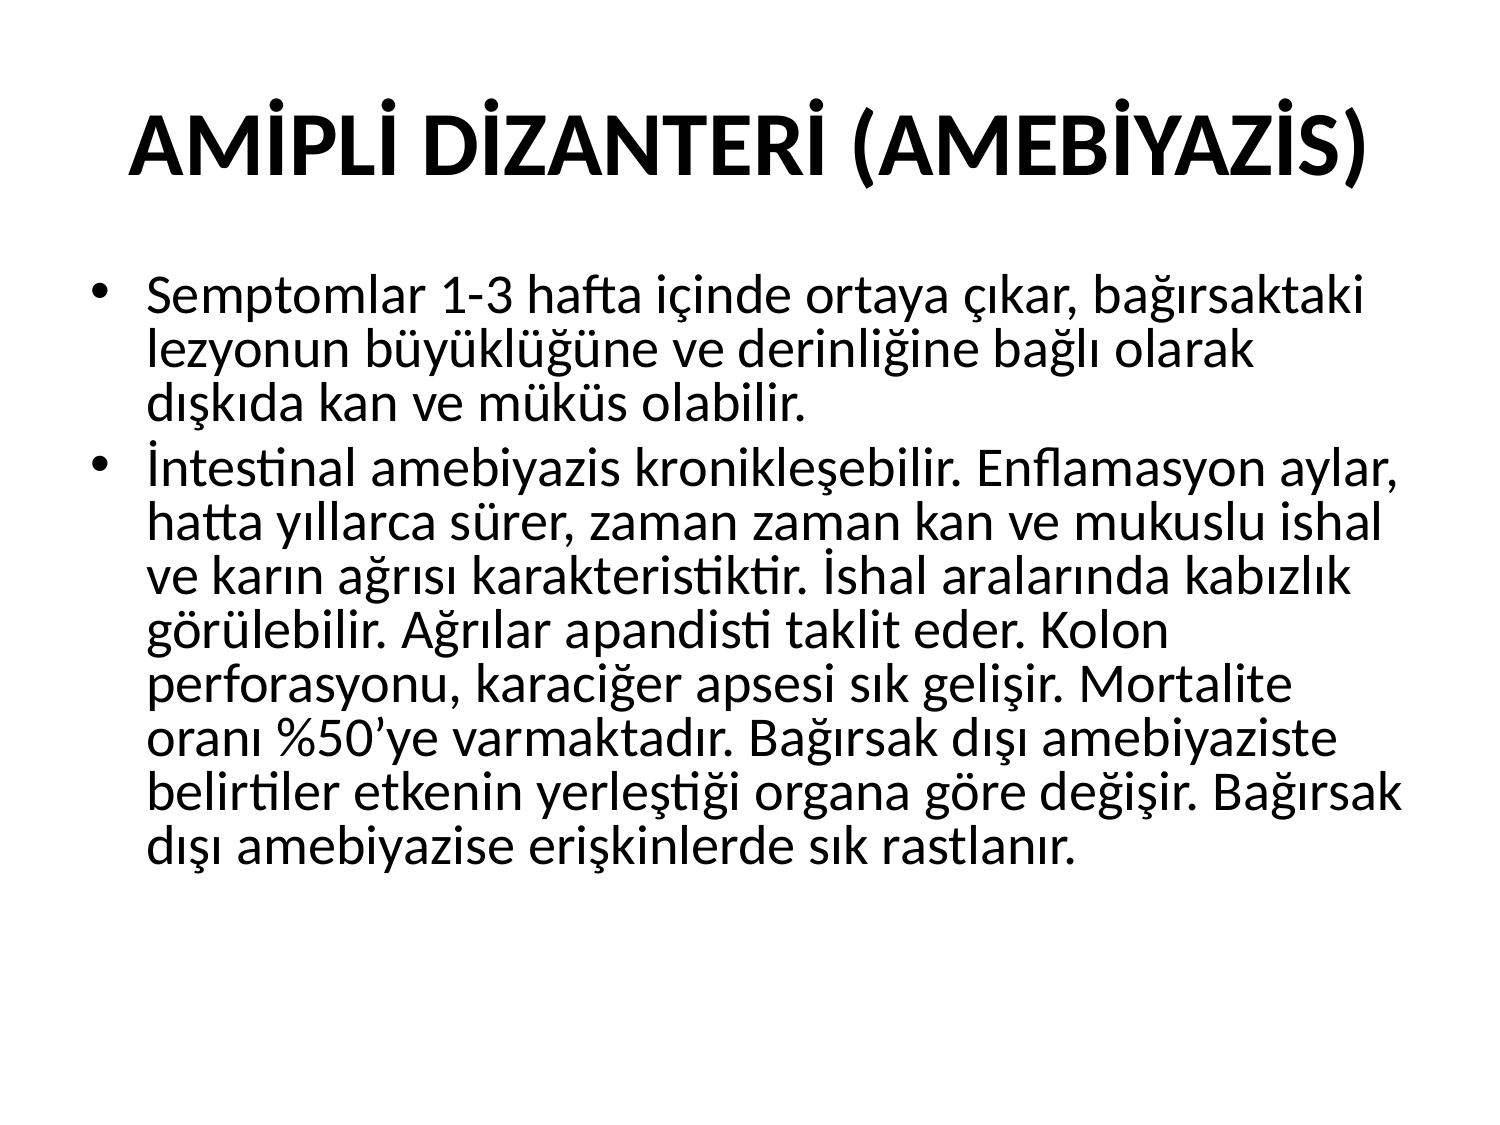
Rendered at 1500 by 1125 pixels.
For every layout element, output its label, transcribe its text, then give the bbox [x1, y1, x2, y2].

title AMİPLİ DİZANTERİ (AMEBİYAZİS) [74, 44, 1426, 233]
list Semptomlar 1-3 hafta içinde ortaya çıkar, bağırsaktaki lezyonun büyüklüğüne ve derinliğine bağlı olarak dışkıda kan ve müküs olabilir. İntestinal amebiyazis kronikleşebilir. Enflamasyon aylar, hatta yıllarca sürer, zaman zaman kan ve mukuslu ishal ve karın ağrısı karakteristiktir. İshal aralarında kabızlık görülebilir. Ağrılar apandisti taklit eder. Kolon perforasyonu, karaciğer apsesi sık gelişir. Mortalite oranı %50’ye varmaktadır. Bağırsak dışı amebiyaziste belirtiler etkenin yerleştiği organa göre değişir. Bağırsak dışı amebiyazise erişkinlerde sık rastlanır. [74, 262, 1426, 1006]
